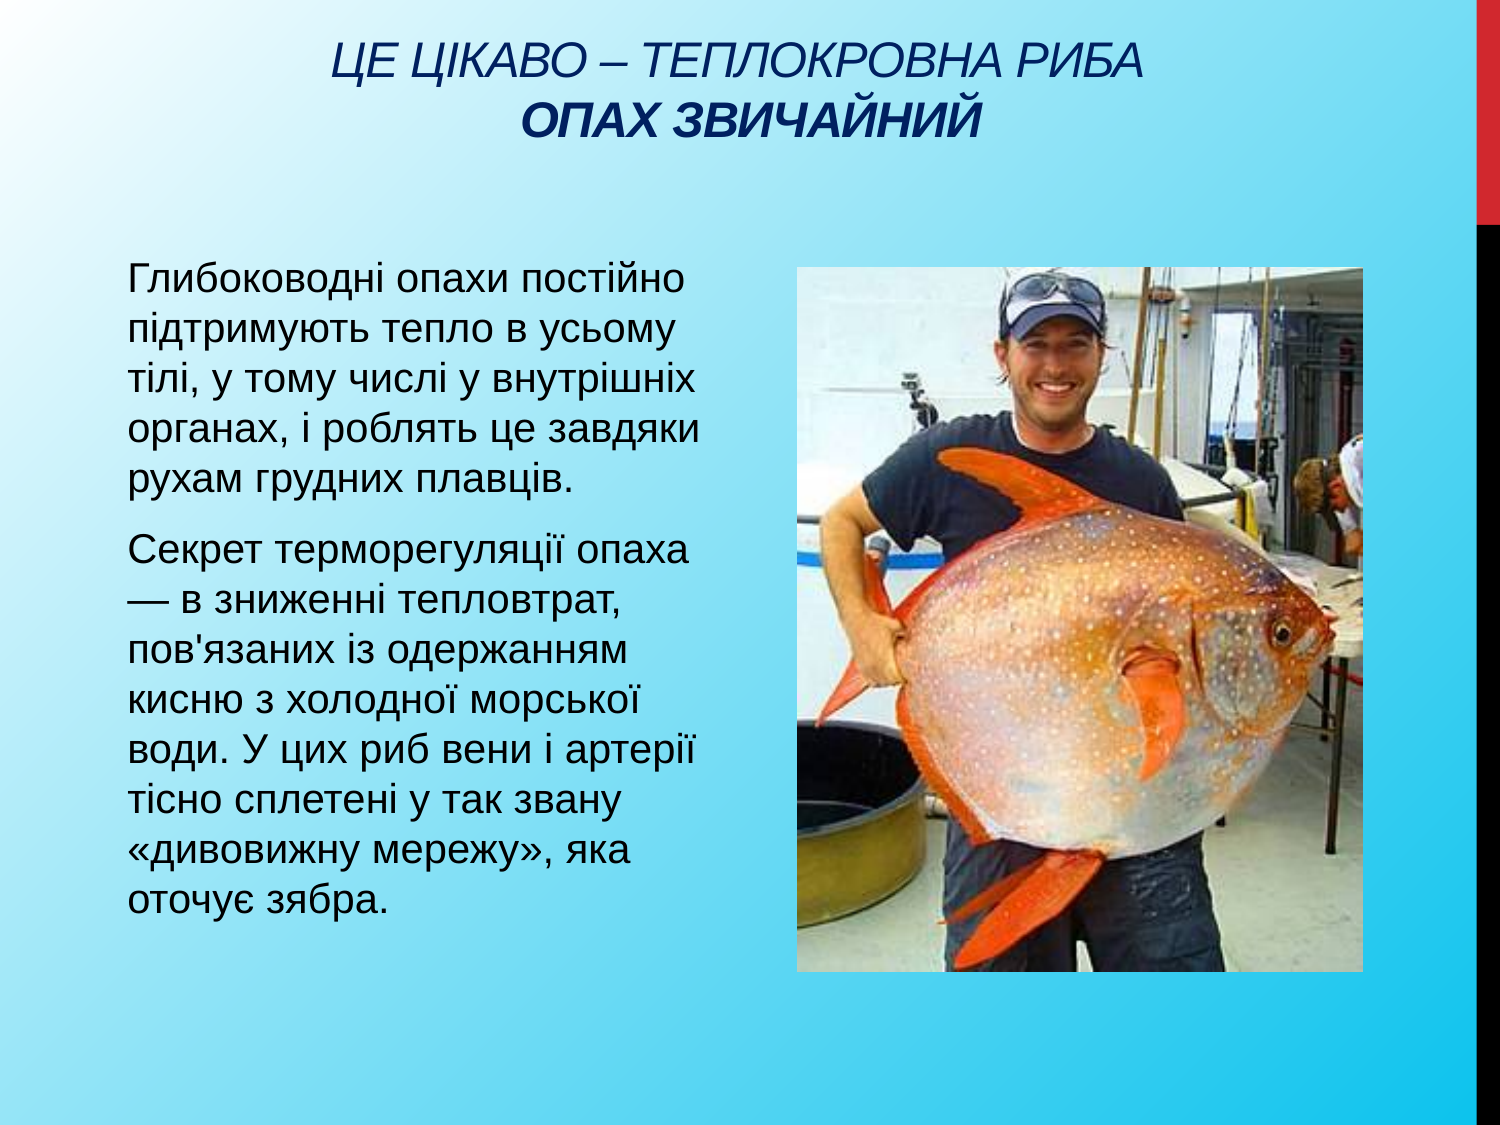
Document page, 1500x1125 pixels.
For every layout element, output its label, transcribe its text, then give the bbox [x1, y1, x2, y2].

title Це цікаво – теплокровна риба опах звичайний [76, 54, 1412, 155]
list Глибоководні опахи постійно підтримують тепло в усьому тілі, у тому числі у внутрішніх органах, і роблять це завдяки рухам грудних плавців. Секрет терморегуляції опаха — в зниженні тепловтрат, пов'язаних із одержанням кисню з холодної морської води. У цих риб вени і артерії тісно сплетені у так звану «дивовижну мережу», яка оточує зябра. [111, 243, 749, 987]
picture [796, 266, 1363, 973]
